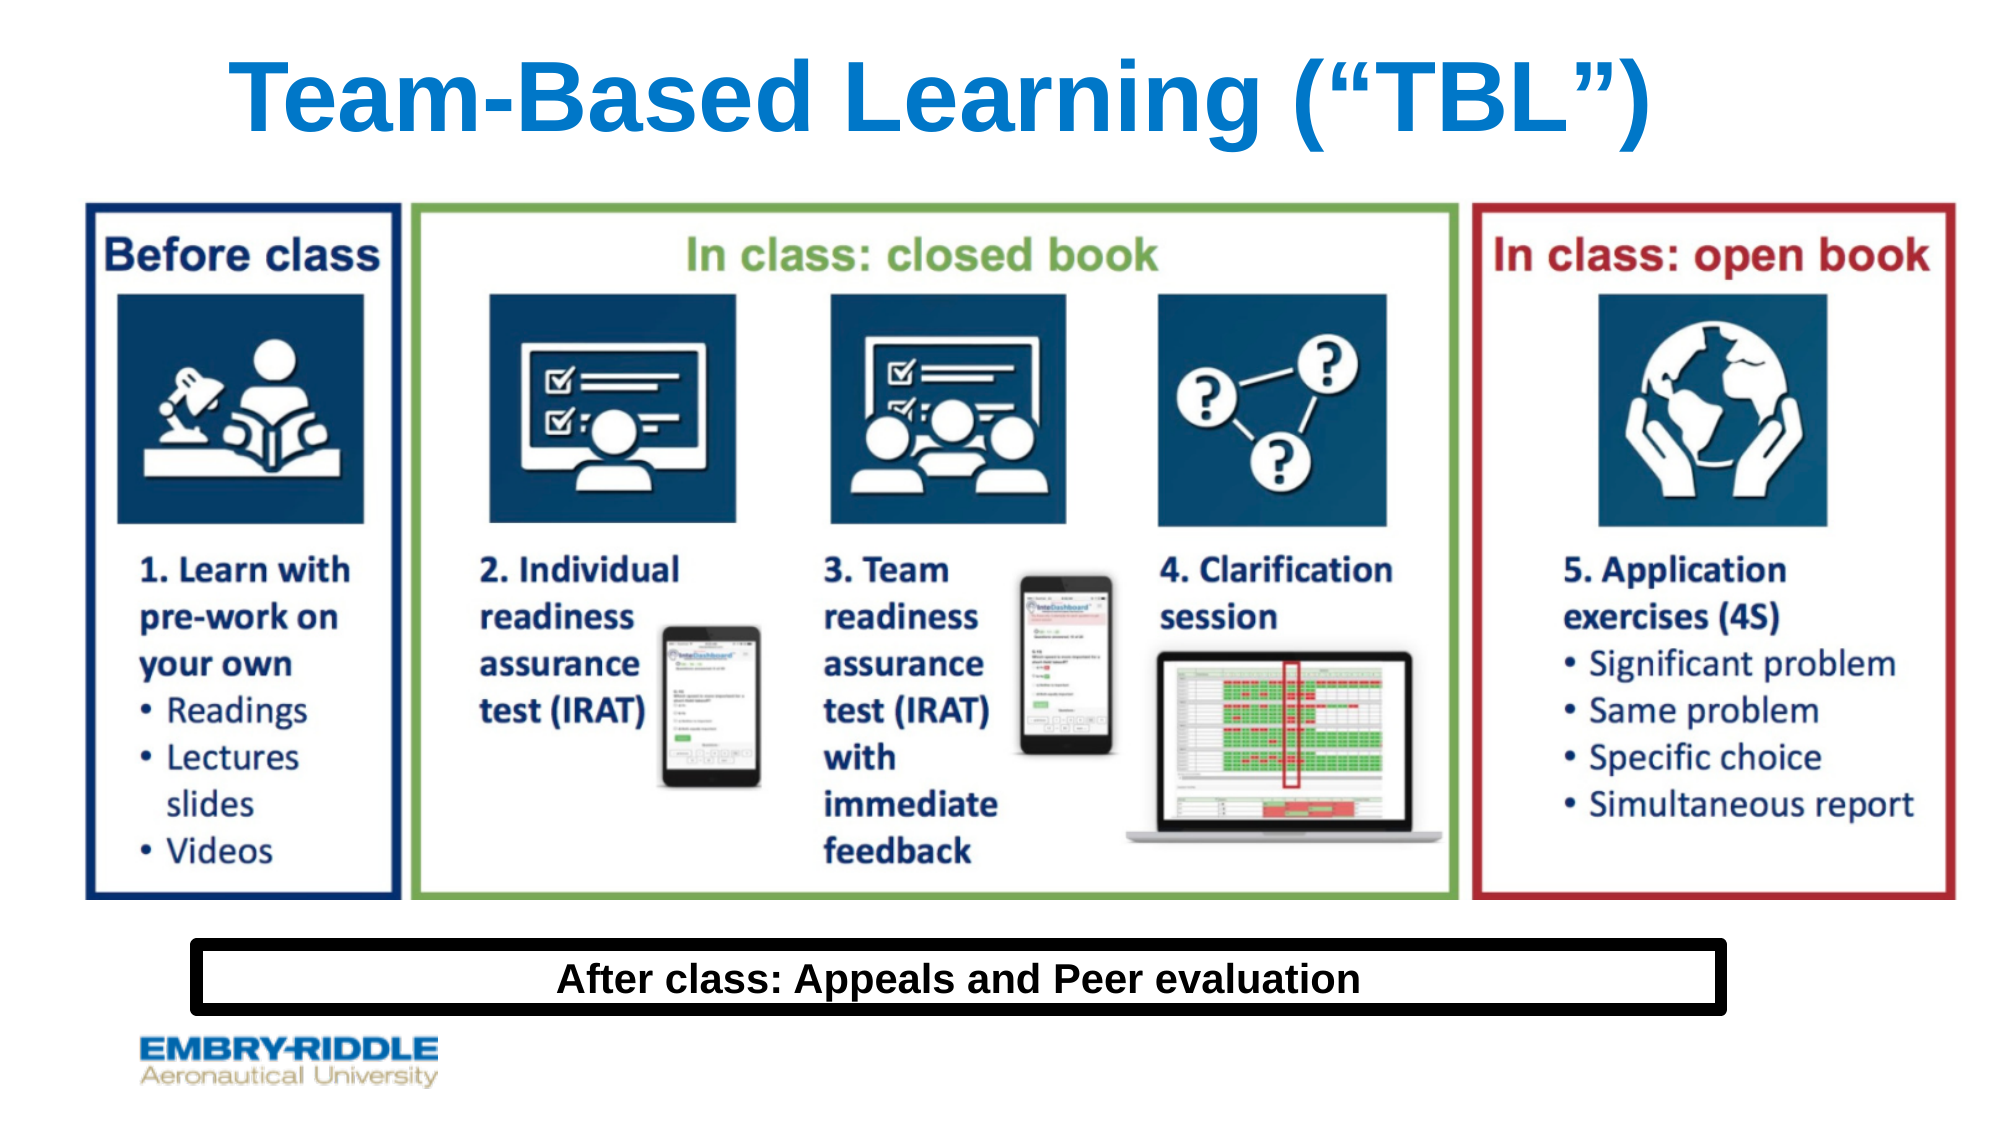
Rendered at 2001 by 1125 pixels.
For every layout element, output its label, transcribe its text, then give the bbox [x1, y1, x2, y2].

text_box Team-Based Learning (“TBL”) [213, 37, 1702, 198]
picture [137, 1028, 438, 1094]
text_box After class: Appeals and Peer evaluation [196, 944, 1721, 1010]
picture [47, 198, 2000, 900]
